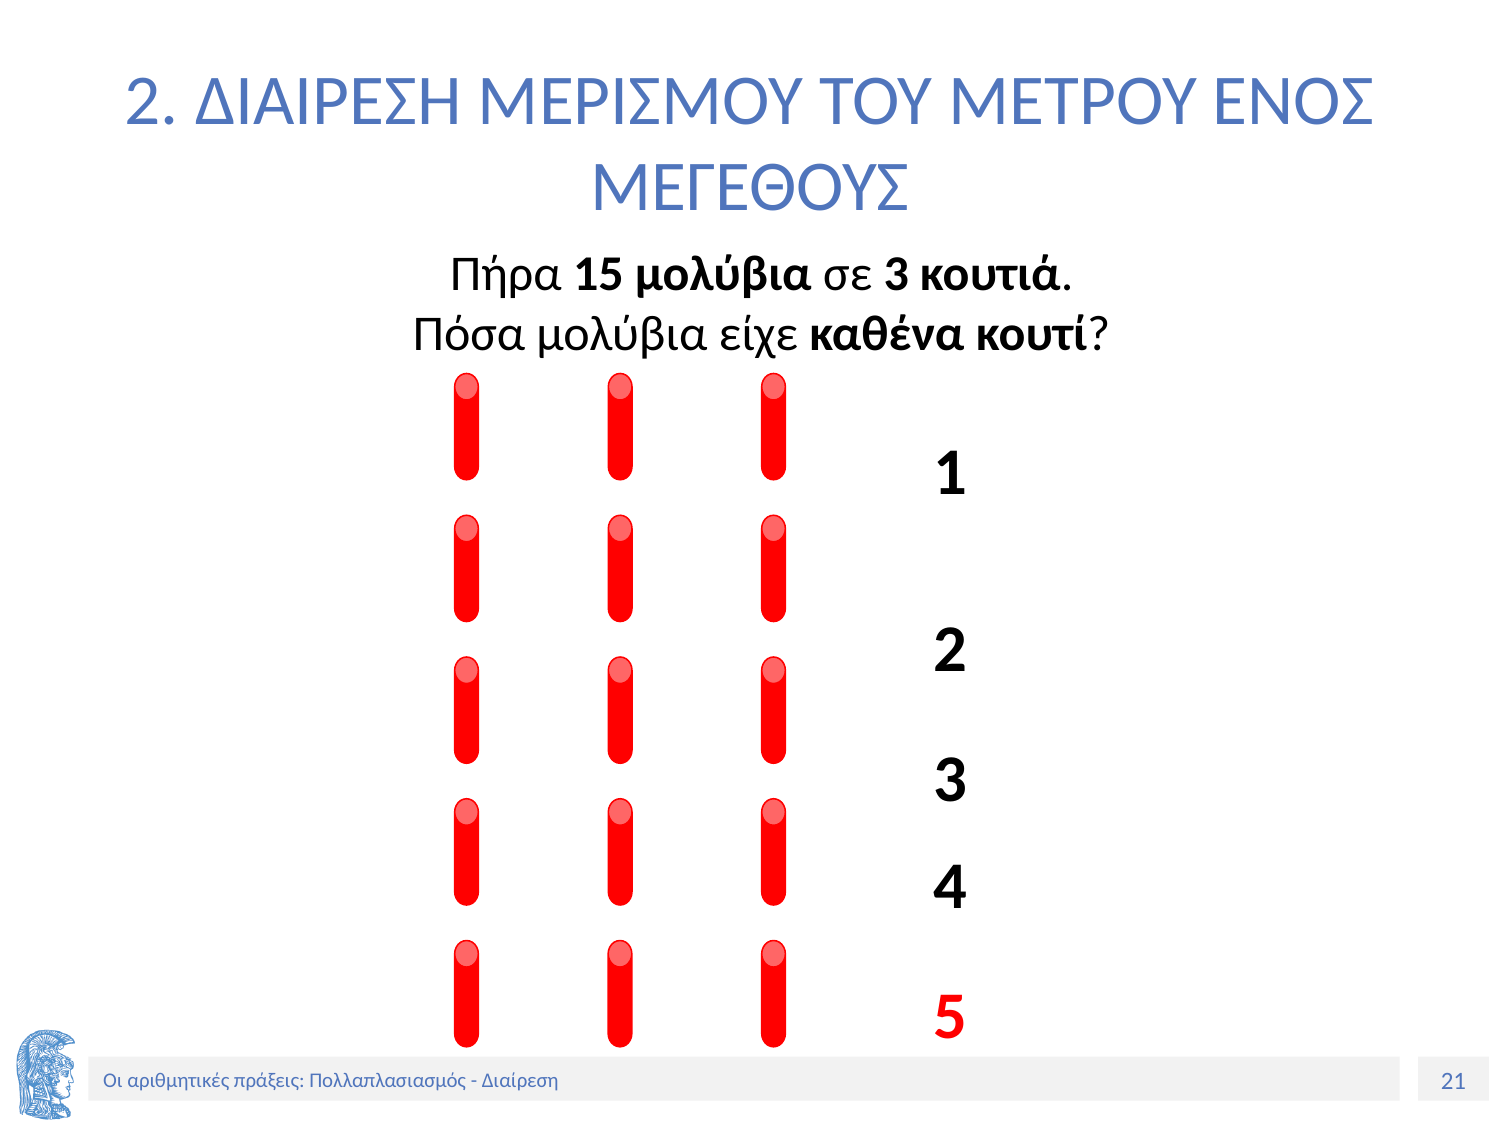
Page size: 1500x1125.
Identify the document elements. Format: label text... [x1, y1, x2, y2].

text_box [608, 798, 633, 906]
text_box [454, 940, 479, 1047]
text_box [761, 373, 786, 480]
text_box 5 [915, 964, 987, 1059]
text_box [608, 515, 633, 622]
text_box 2 [915, 597, 987, 693]
text_box [608, 373, 633, 480]
list Πήρα 15 μολύβια σε 3 κουτιά. Πόσα μολύβια είχε καθένα κουτί? [86, 232, 1437, 1060]
text_box [608, 656, 633, 764]
text_box [454, 515, 479, 622]
text_box [454, 656, 479, 764]
text_box 3 [915, 727, 987, 823]
text_box [454, 798, 479, 906]
text_box [761, 656, 786, 764]
text_box 1 [915, 420, 987, 516]
text_box 4 [915, 834, 987, 929]
text_box [608, 940, 632, 1047]
text_box [761, 940, 786, 1047]
title 2. ΔΙΑΙΡΕΣΗ ΜΕΡΙΣΜΟΥ ΤΟΥ ΜΕΤΡΟΥ ΕΝΟΣ ΜΕΓΕΘΟΥΣ [75, 45, 1425, 233]
text_box [761, 798, 786, 906]
picture [9, 1026, 81, 1120]
text_box [761, 515, 786, 622]
text_box [454, 373, 479, 480]
